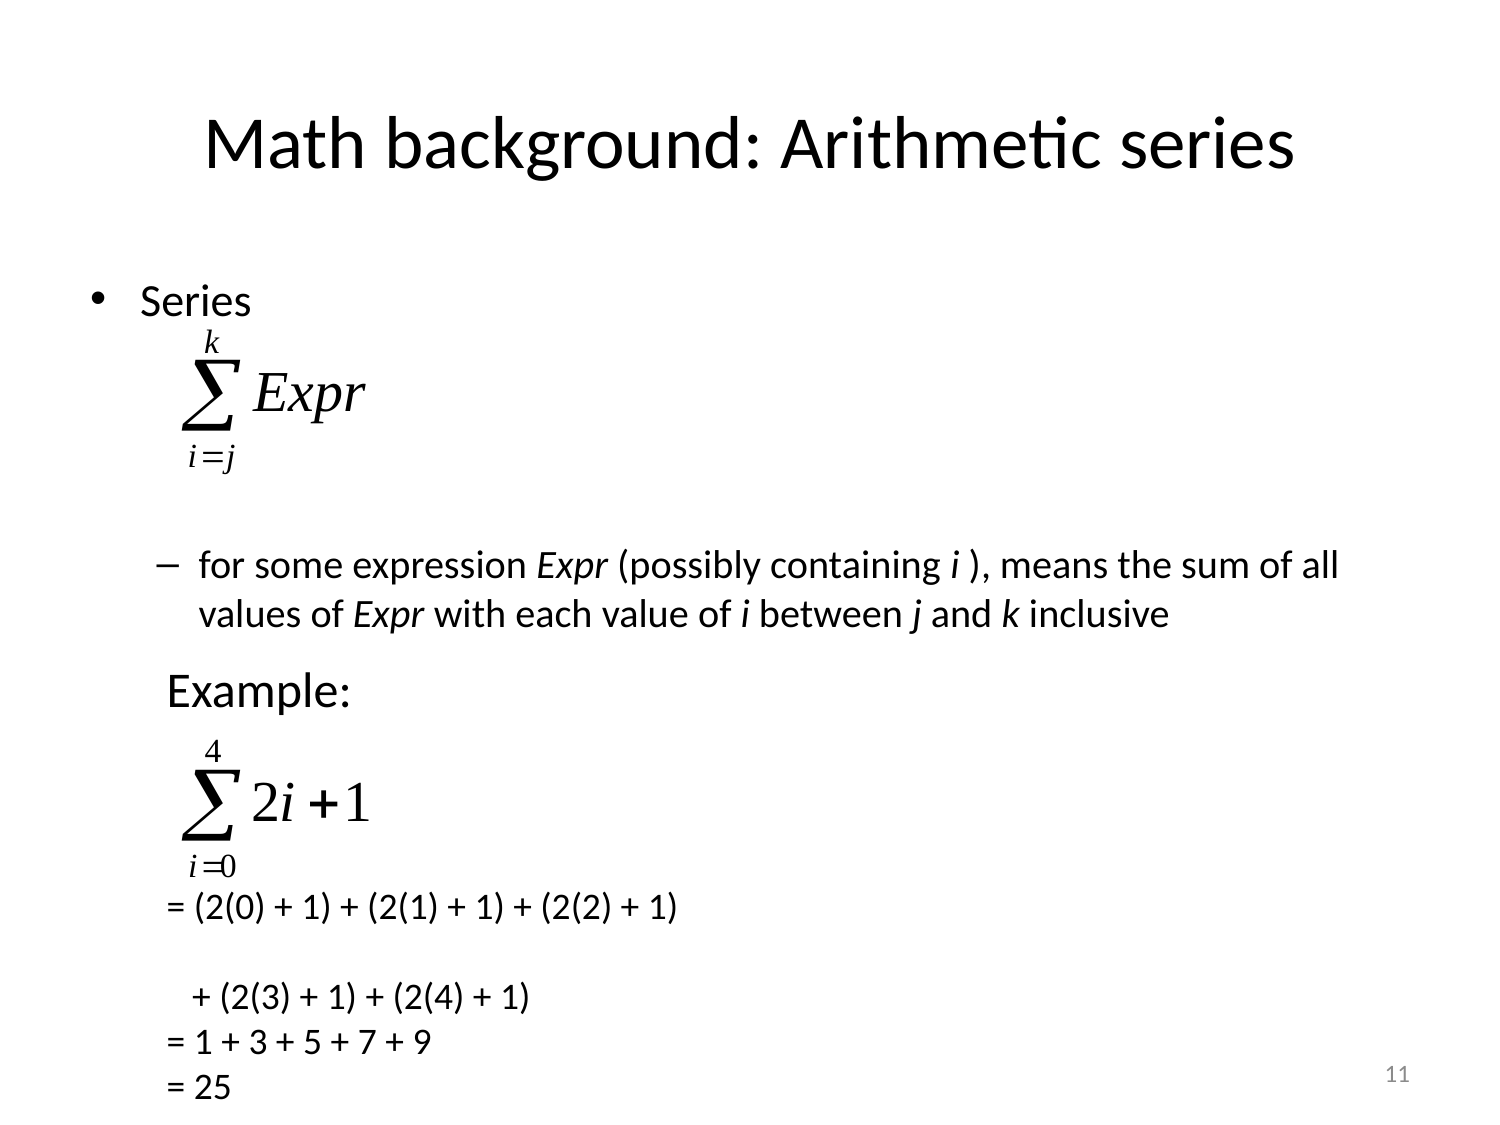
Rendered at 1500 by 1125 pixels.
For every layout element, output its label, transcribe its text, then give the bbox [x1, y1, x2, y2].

title Math background: Arithmetic series [75, 45, 1425, 233]
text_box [173, 315, 377, 485]
text_box Example: = (2(0) + 1) + (2(1) + 1) + (2(2) + 1) + (2(3) + 1) + (2(4) + 1) = 1 + 3 + 5 + 7 + 9 = 25 [151, 649, 699, 1115]
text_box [173, 724, 377, 890]
list Series for some expression Expr (possibly containing i ), means the sum of all values of Expr with each value of i between j and k inclusive [75, 262, 1425, 650]
slide_number 11 [1074, 1042, 1425, 1103]
